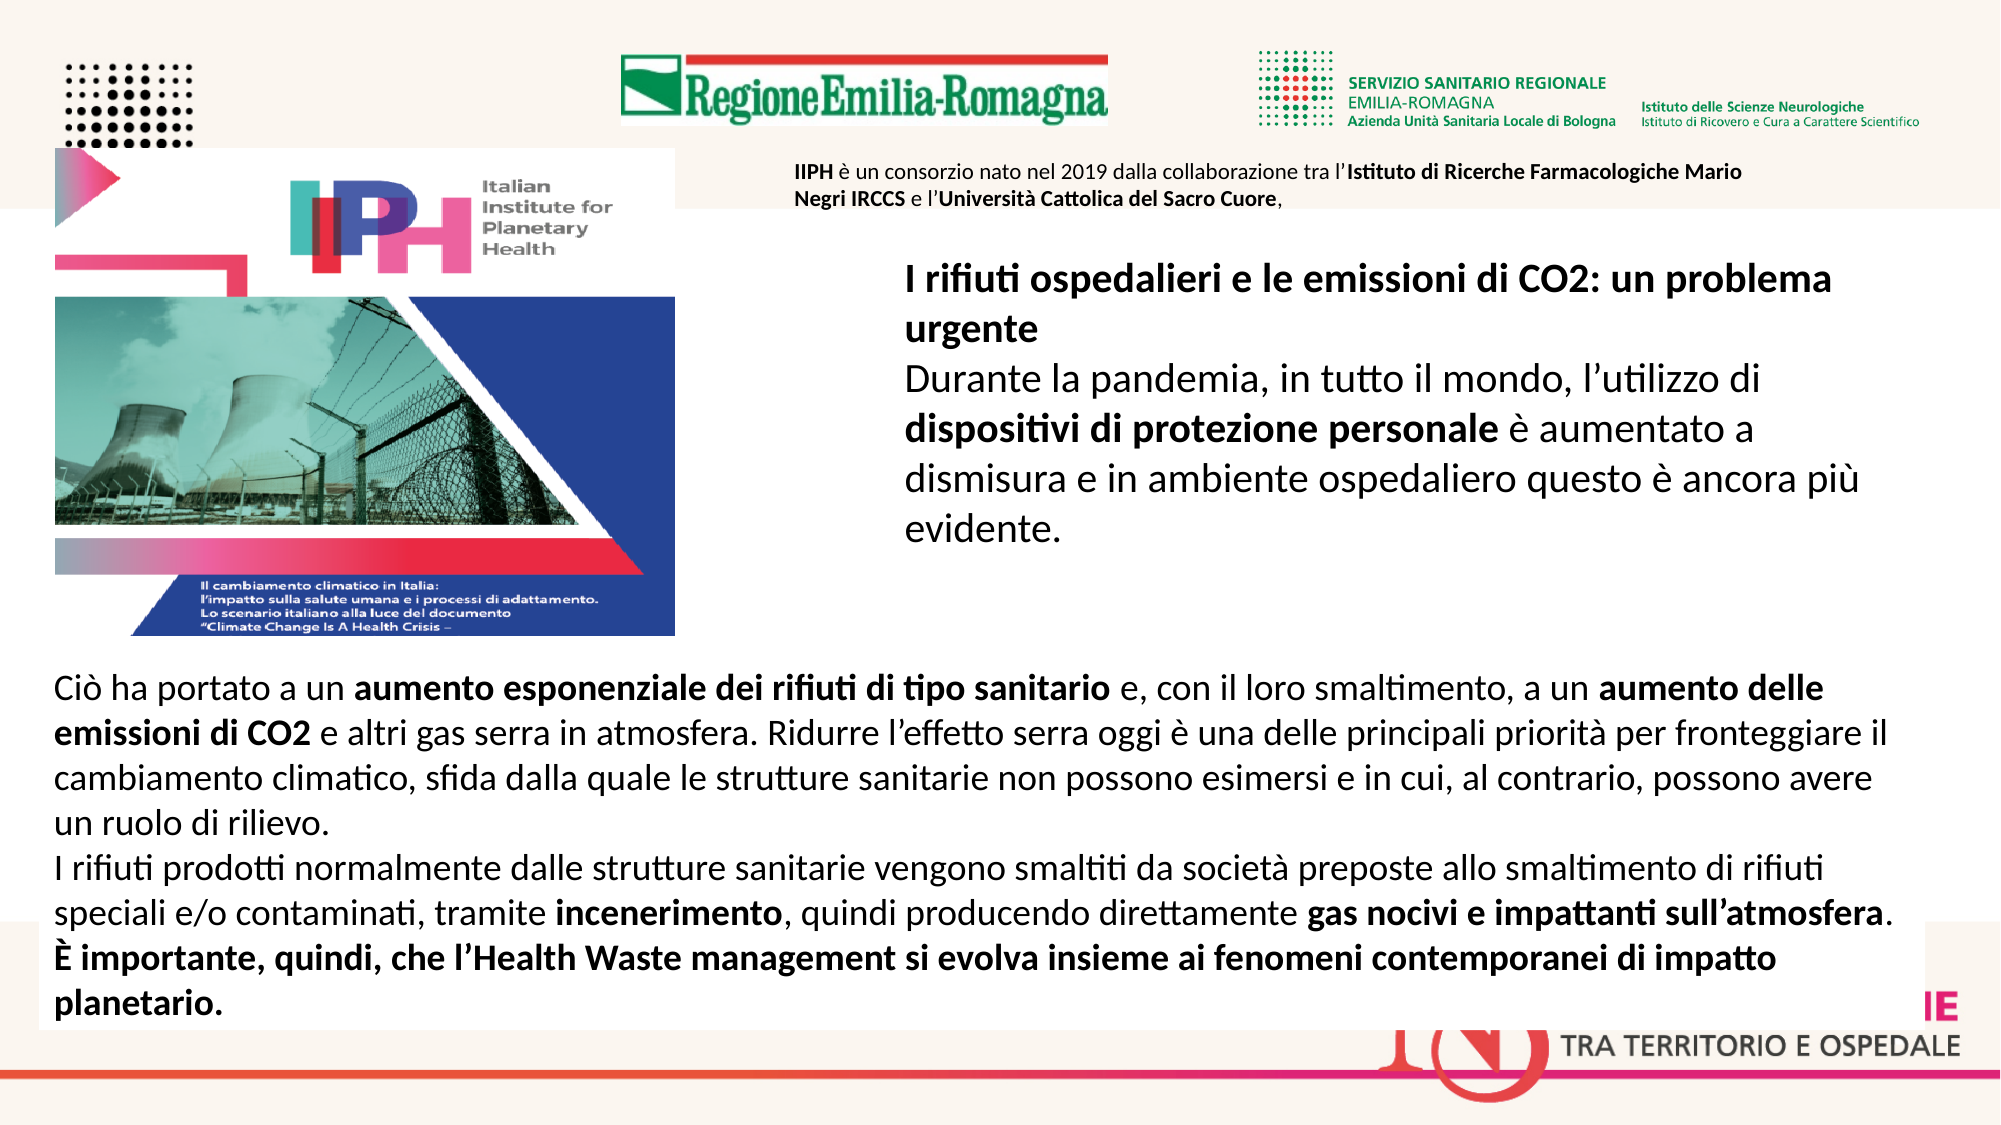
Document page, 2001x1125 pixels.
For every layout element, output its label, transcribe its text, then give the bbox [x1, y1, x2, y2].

text_box Ciò ha portato a un aumento esponenziale dei rifiuti di tipo sanitario e, con il loro smaltimento, a un aumento delle emissioni di CO2 e altri gas serra in atmosfera. Ridurre l’effetto serra oggi è una delle principali priorità per fronteggiare il cambiamento climatico, sfida dalla quale le strutture sanitarie non possono esimersi e in cui, al contrario, possono avere un ruolo di rilievo. I rifiuti prodotti normalmente dalle strutture sanitarie vengono smaltiti da società preposte allo smaltimento di rifiuti speciali e/o contaminati, tramite incenerimento, quindi producendo direttamente gas nocivi e impattanti sull’atmosfera. È importante, quindi, che l’Health Waste management si evolva insieme ai fenomeni contemporanei di impatto planetario. [39, 655, 1926, 1031]
picture [0, 0, 2001, 1125]
text_box I rifiuti ospedalieri e le emissioni di CO2: un problema urgente Durante la pandemia, in tutto il mondo, l’utilizzo di dispositivi di protezione personale è aumentato a dismisura e in ambiente ospedaliero questo è ancora più evidente. [889, 243, 1890, 609]
text_box IIPH è un consorzio nato nel 2019 dalla collaborazione tra l’Istituto di Ricerche Farmacologiche Mario Negri IRCCS e l’Università Cattolica del Sacro Cuore, [779, 148, 1780, 219]
